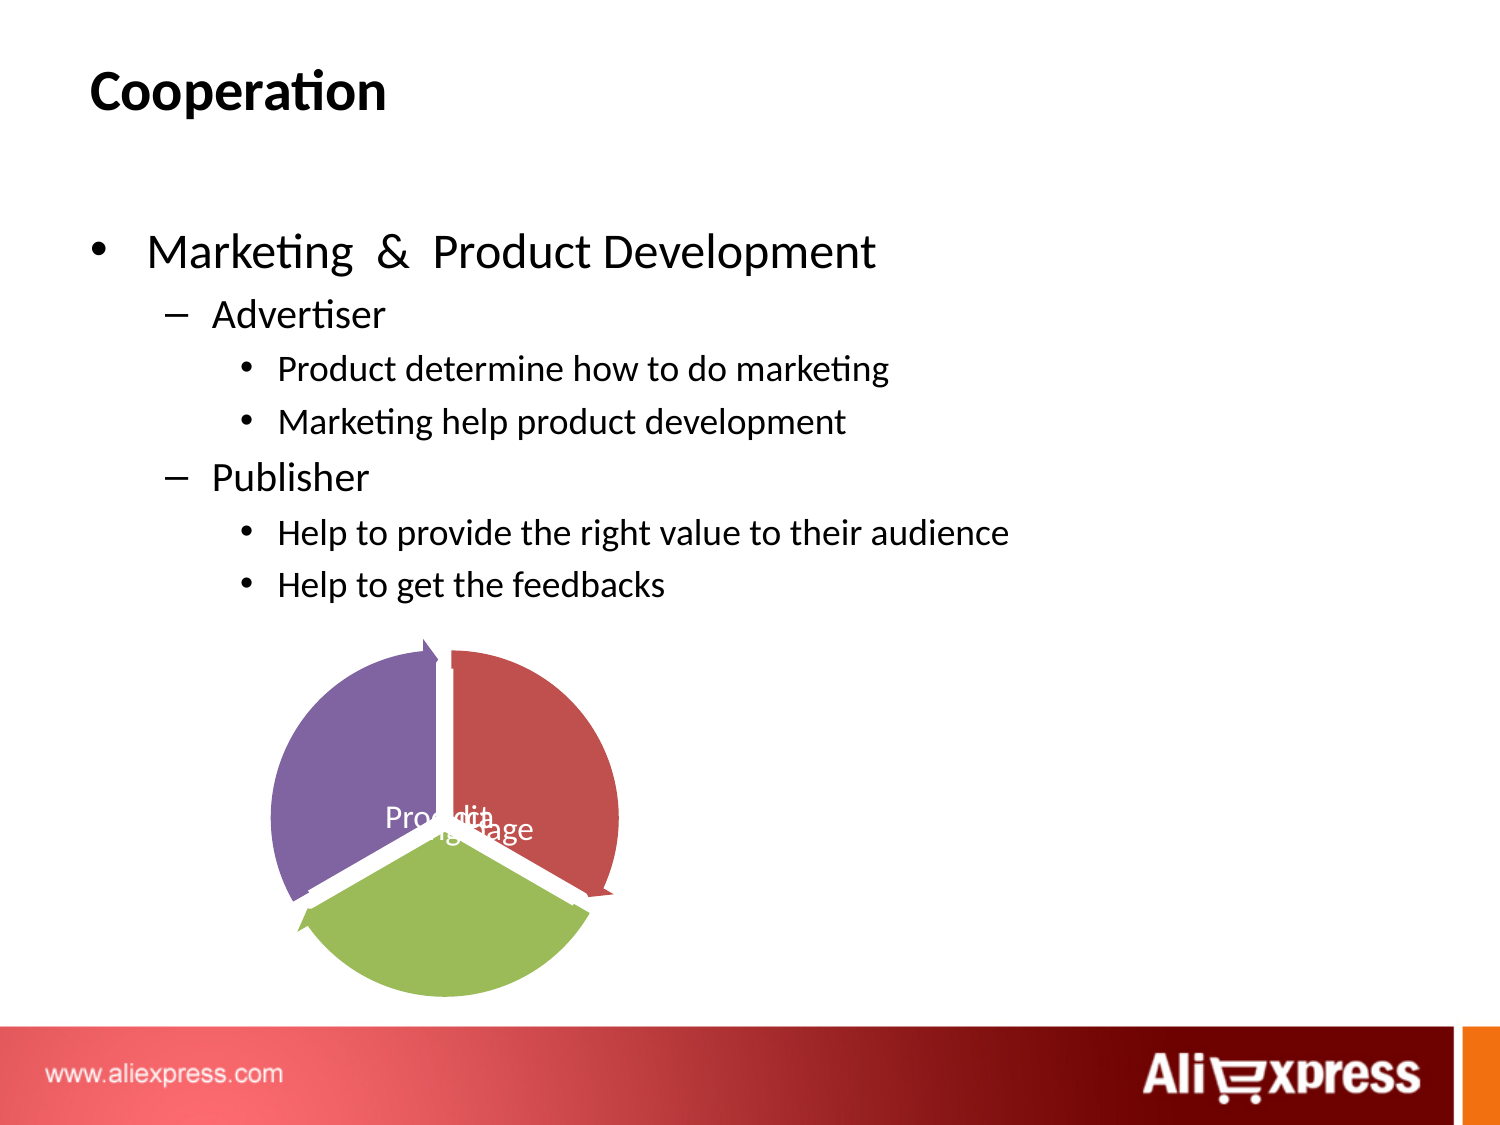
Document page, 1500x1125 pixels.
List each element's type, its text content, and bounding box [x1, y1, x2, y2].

title Cooperation [74, 44, 1426, 177]
list Marketing & Product Development Advertiser Product determine how to do marketing Marketing help product development Publisher Help to provide the right value to their audience Help to get the feedbacks [74, 210, 1426, 1006]
picture [0, 0, 1500, 1125]
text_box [64, 633, 825, 1015]
